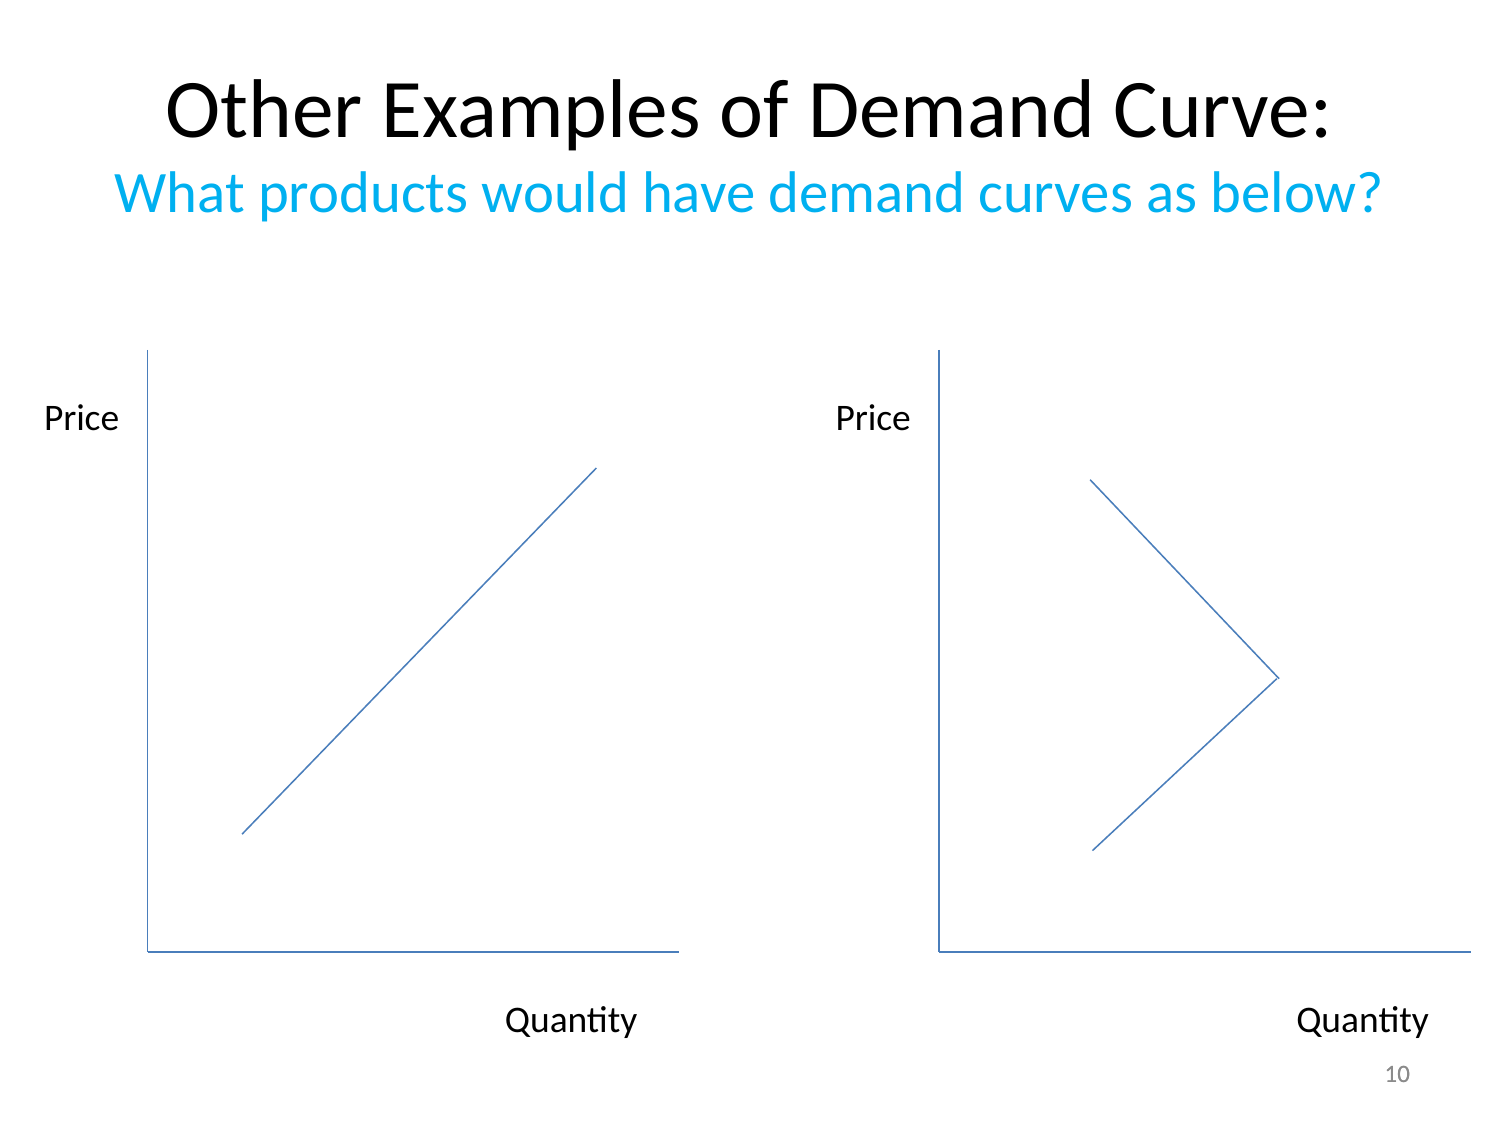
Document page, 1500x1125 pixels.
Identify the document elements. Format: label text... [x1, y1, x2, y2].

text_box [1092, 688, 1277, 851]
text_box Price [820, 385, 928, 445]
title Other Examples of Demand Curve: What products would have demand curves as below? [75, 45, 1425, 233]
text_box 10 [1074, 1042, 1425, 1103]
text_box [1089, 479, 1280, 679]
text_box Quantity [1281, 987, 1447, 1048]
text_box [29, 349, 680, 1049]
